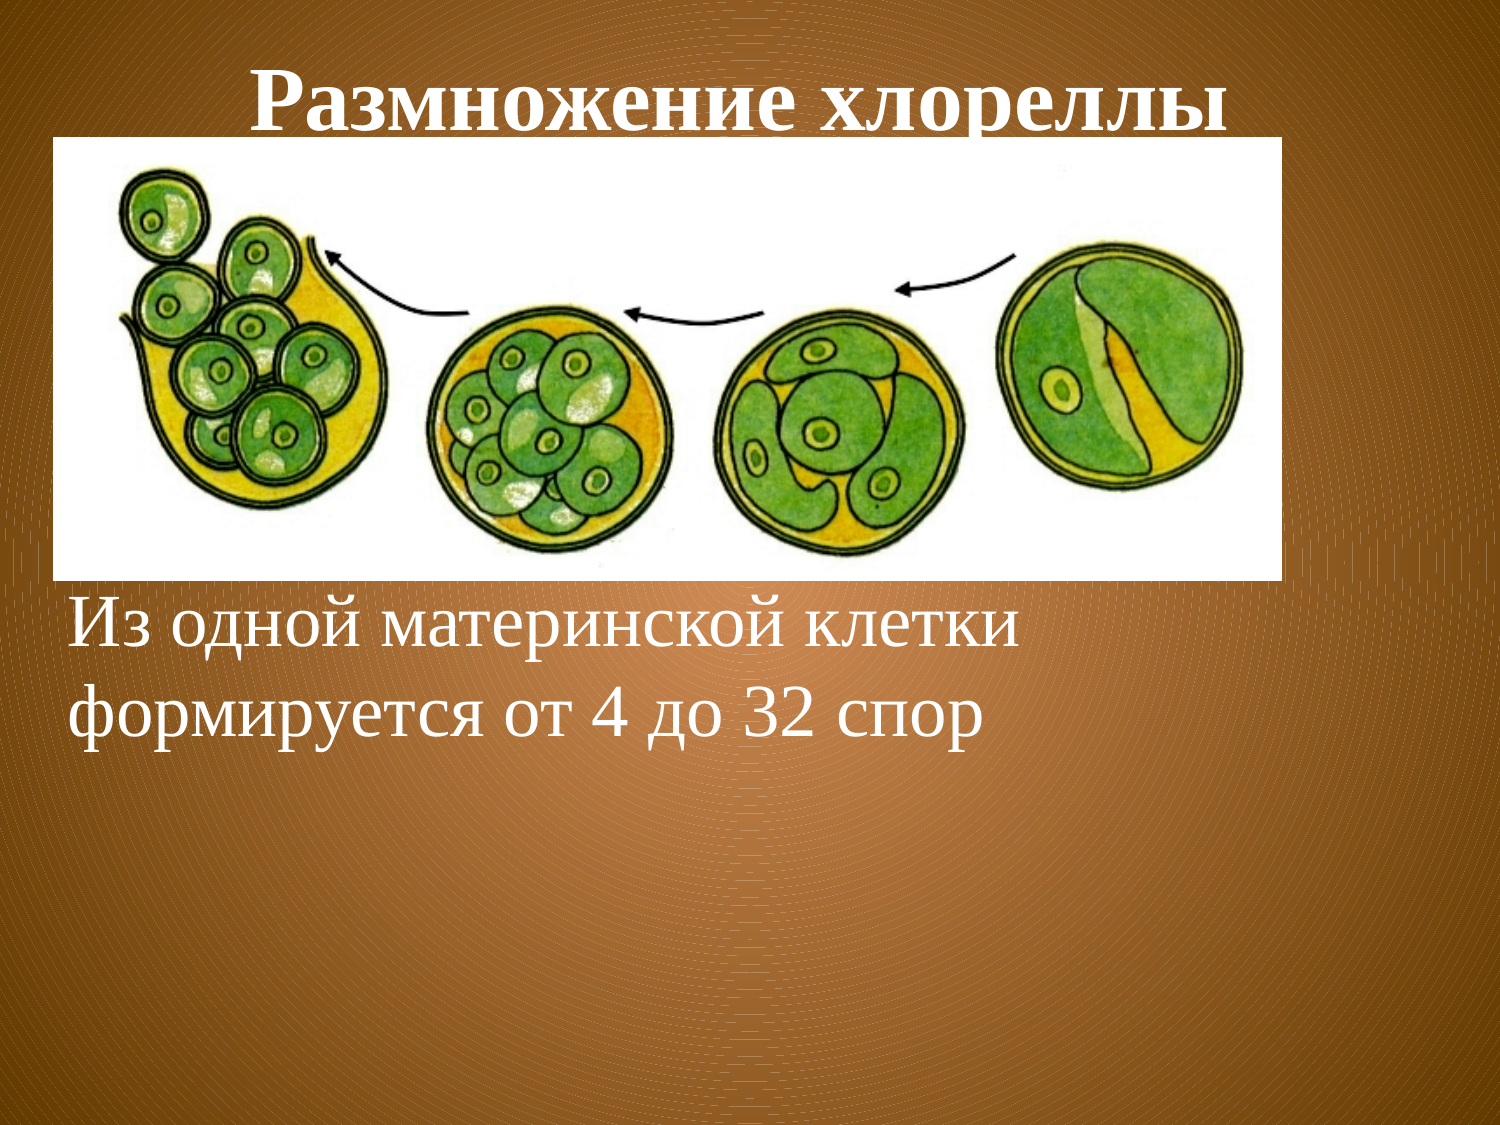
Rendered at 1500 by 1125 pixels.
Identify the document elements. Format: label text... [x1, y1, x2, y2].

title Размножение хлореллы [64, 0, 1415, 188]
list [52, 136, 1282, 581]
text_box Из одной материнской клетки формируется от 4 до 32 спор [53, 564, 1388, 760]
